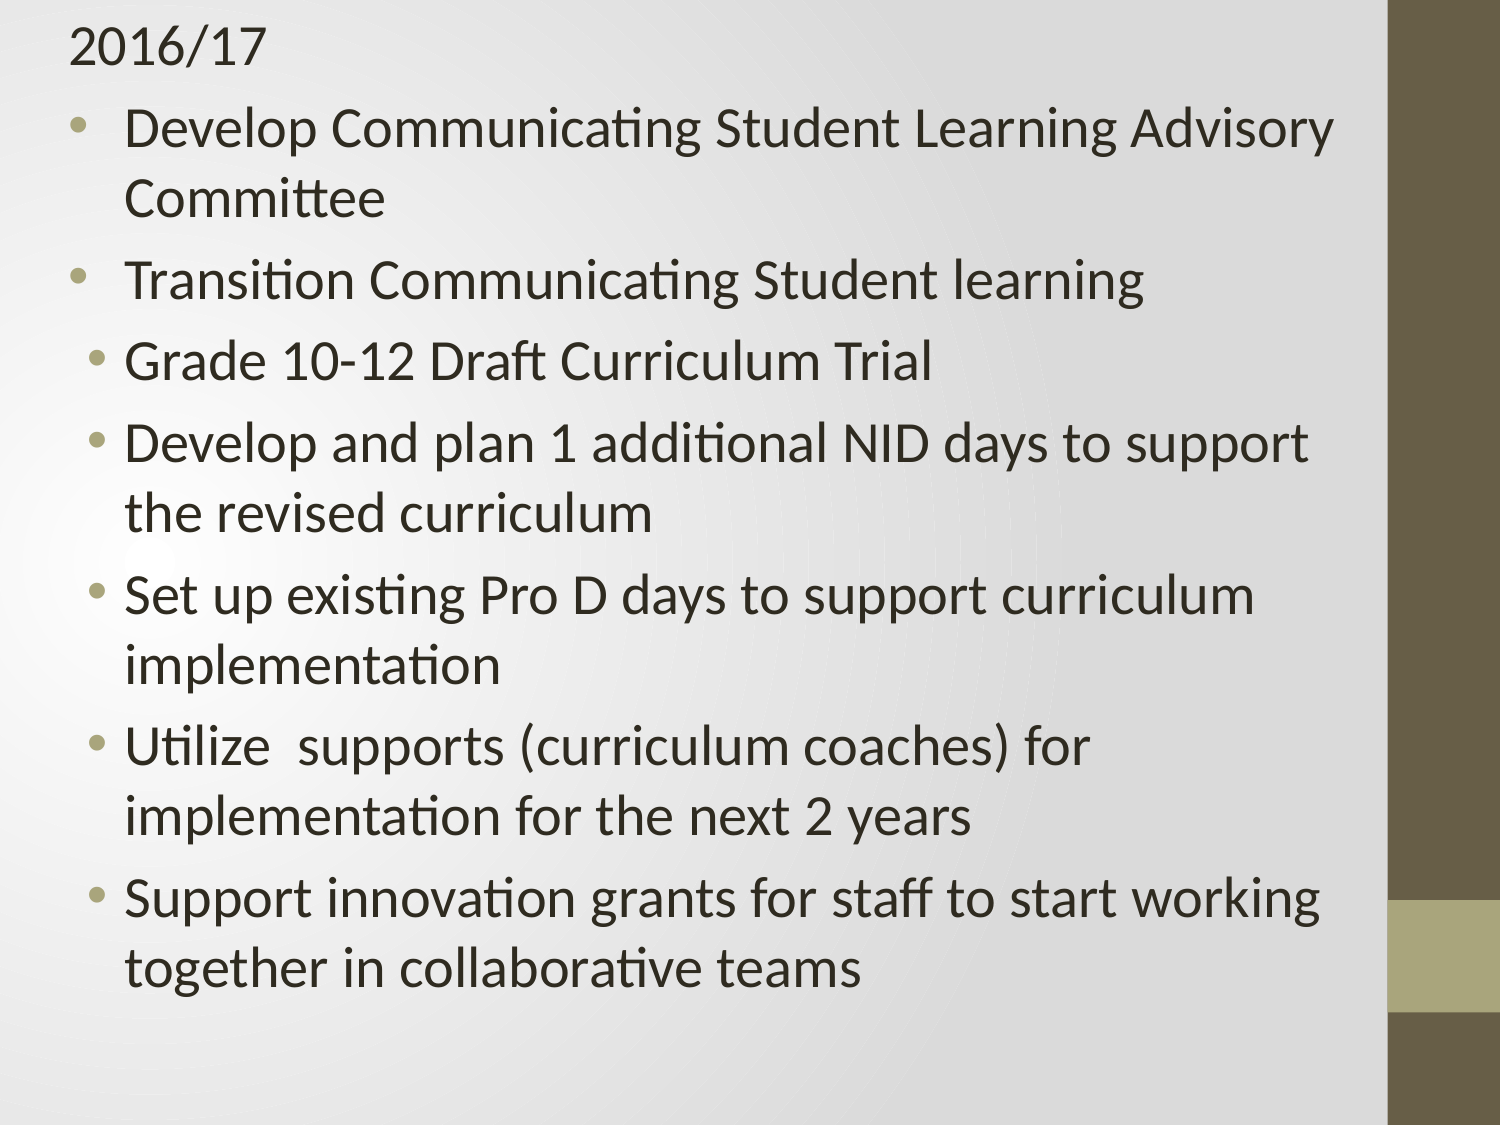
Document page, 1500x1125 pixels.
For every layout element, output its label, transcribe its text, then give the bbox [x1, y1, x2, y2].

list 2016/17 Develop Communicating Student Learning Advisory Committee Transition Communicating Student learning Grade 10-12 Draft Curriculum Trial Develop and plan 1 additional NID days to support the revised curriculum Set up existing Pro D days to support curriculum implementation Utilize supports (curriculum coaches) for implementation for the next 2 years Support innovation grants for staff to start working together in collaborative teams [53, 0, 1353, 925]
